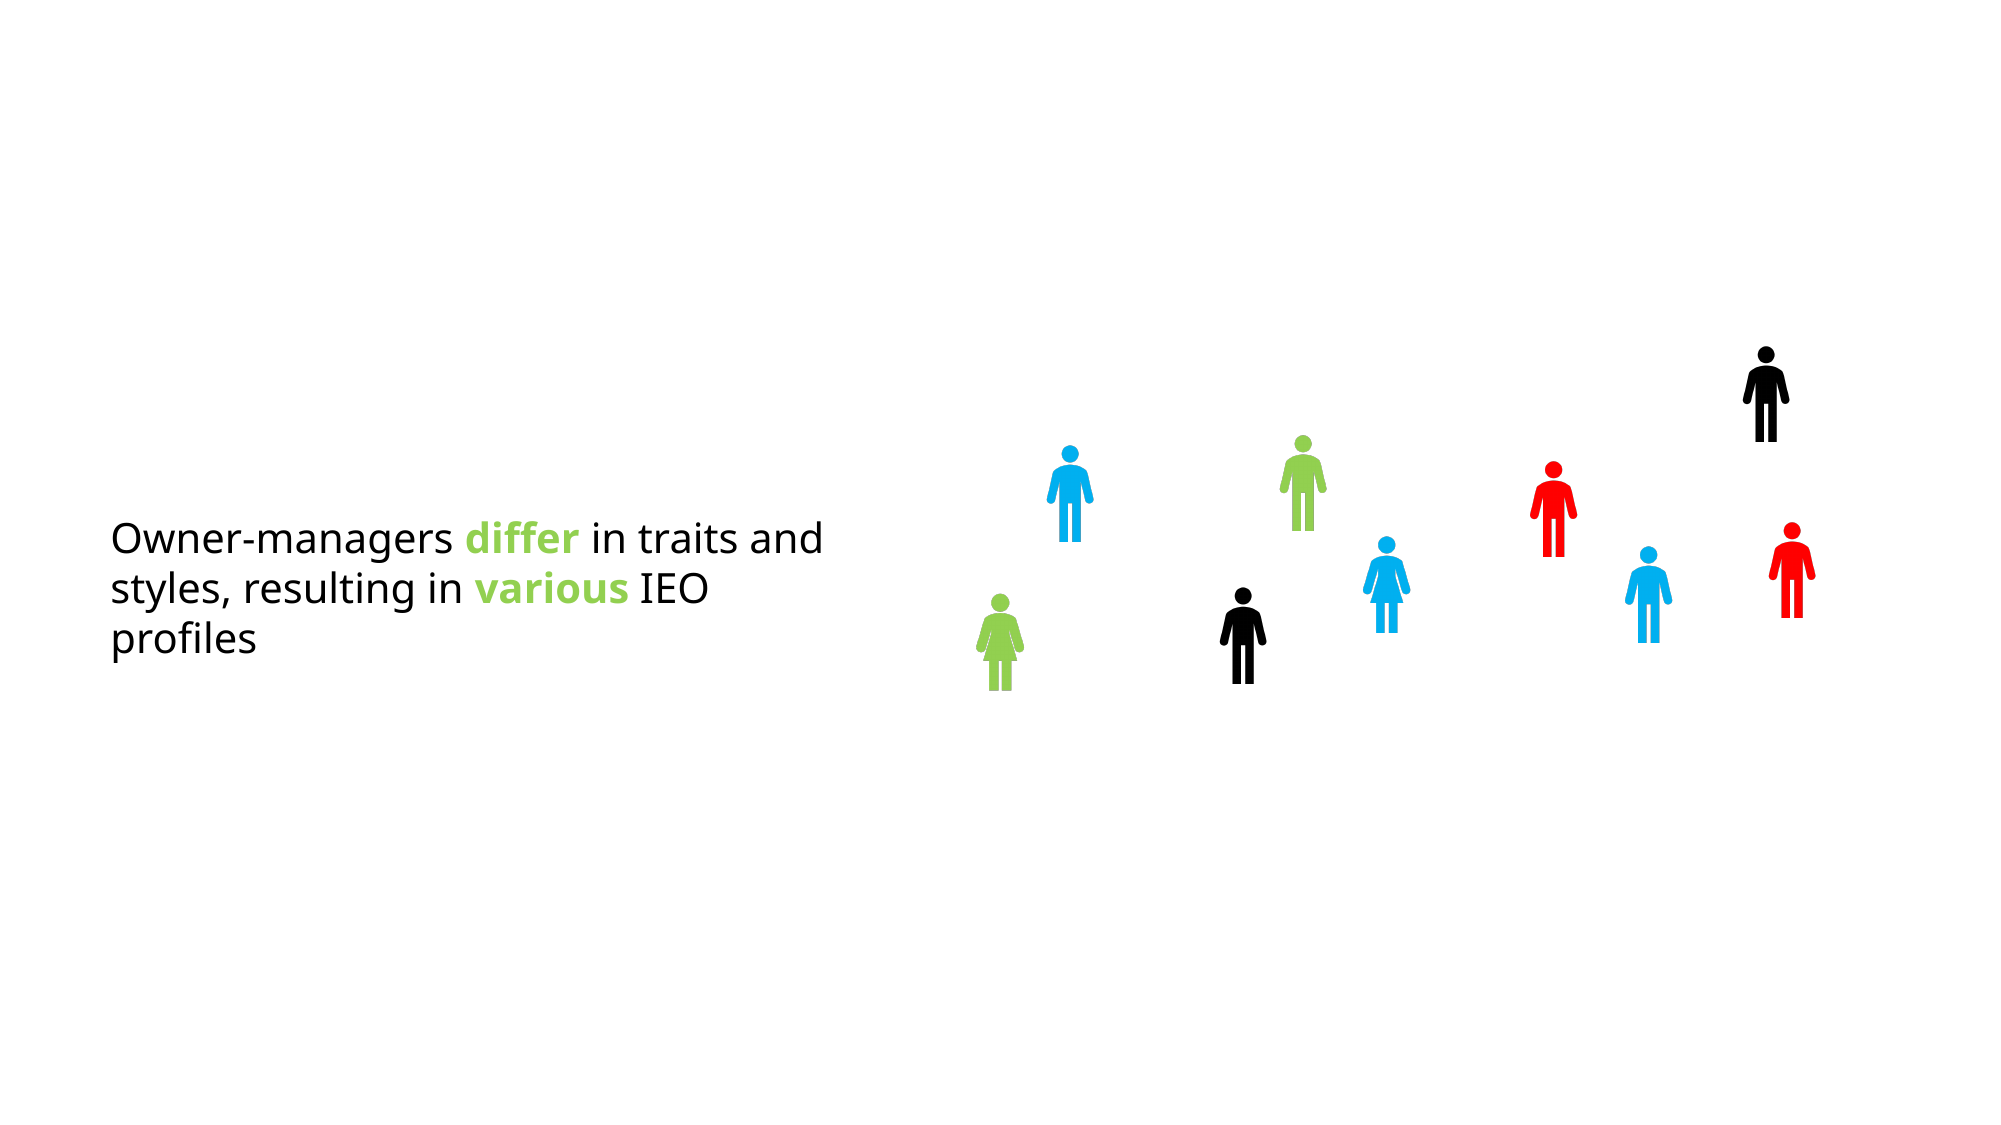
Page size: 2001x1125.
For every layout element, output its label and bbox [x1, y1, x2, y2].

text_box [110, 432, 1843, 693]
picture [1715, 343, 1817, 446]
